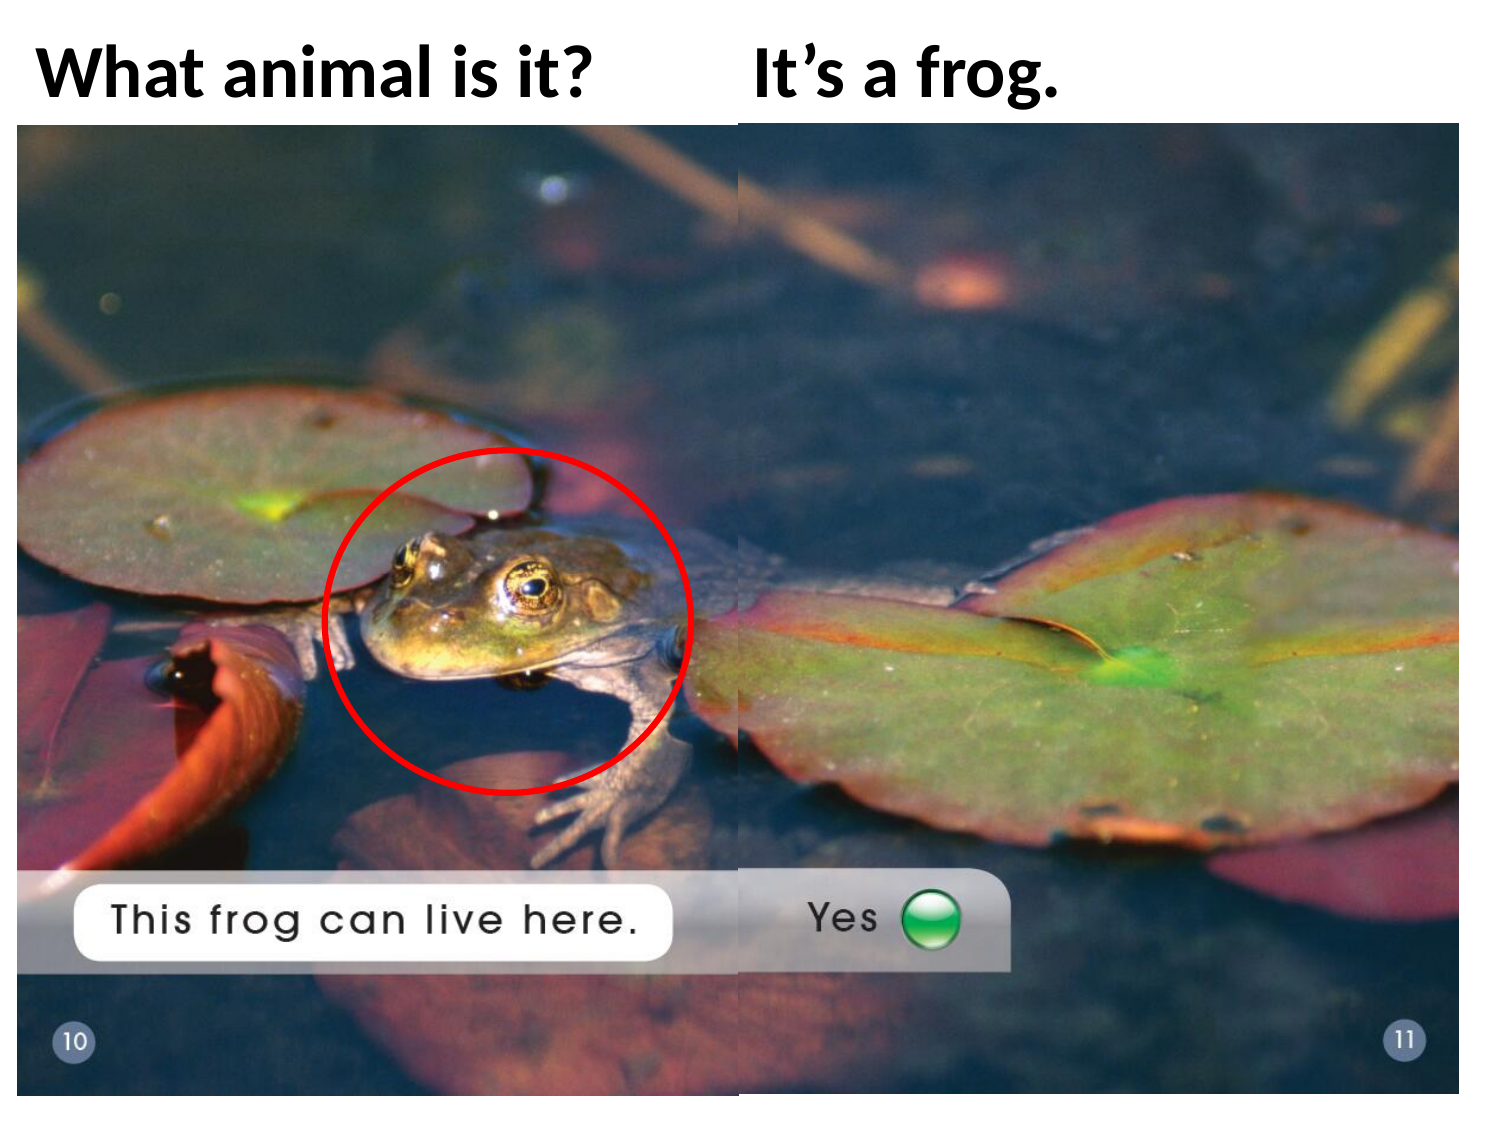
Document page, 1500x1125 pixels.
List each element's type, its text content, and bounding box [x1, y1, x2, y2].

picture [17, 123, 1459, 1096]
text_box It’s a frog. [738, 15, 1500, 120]
text_box What animal is it? [20, 15, 738, 120]
